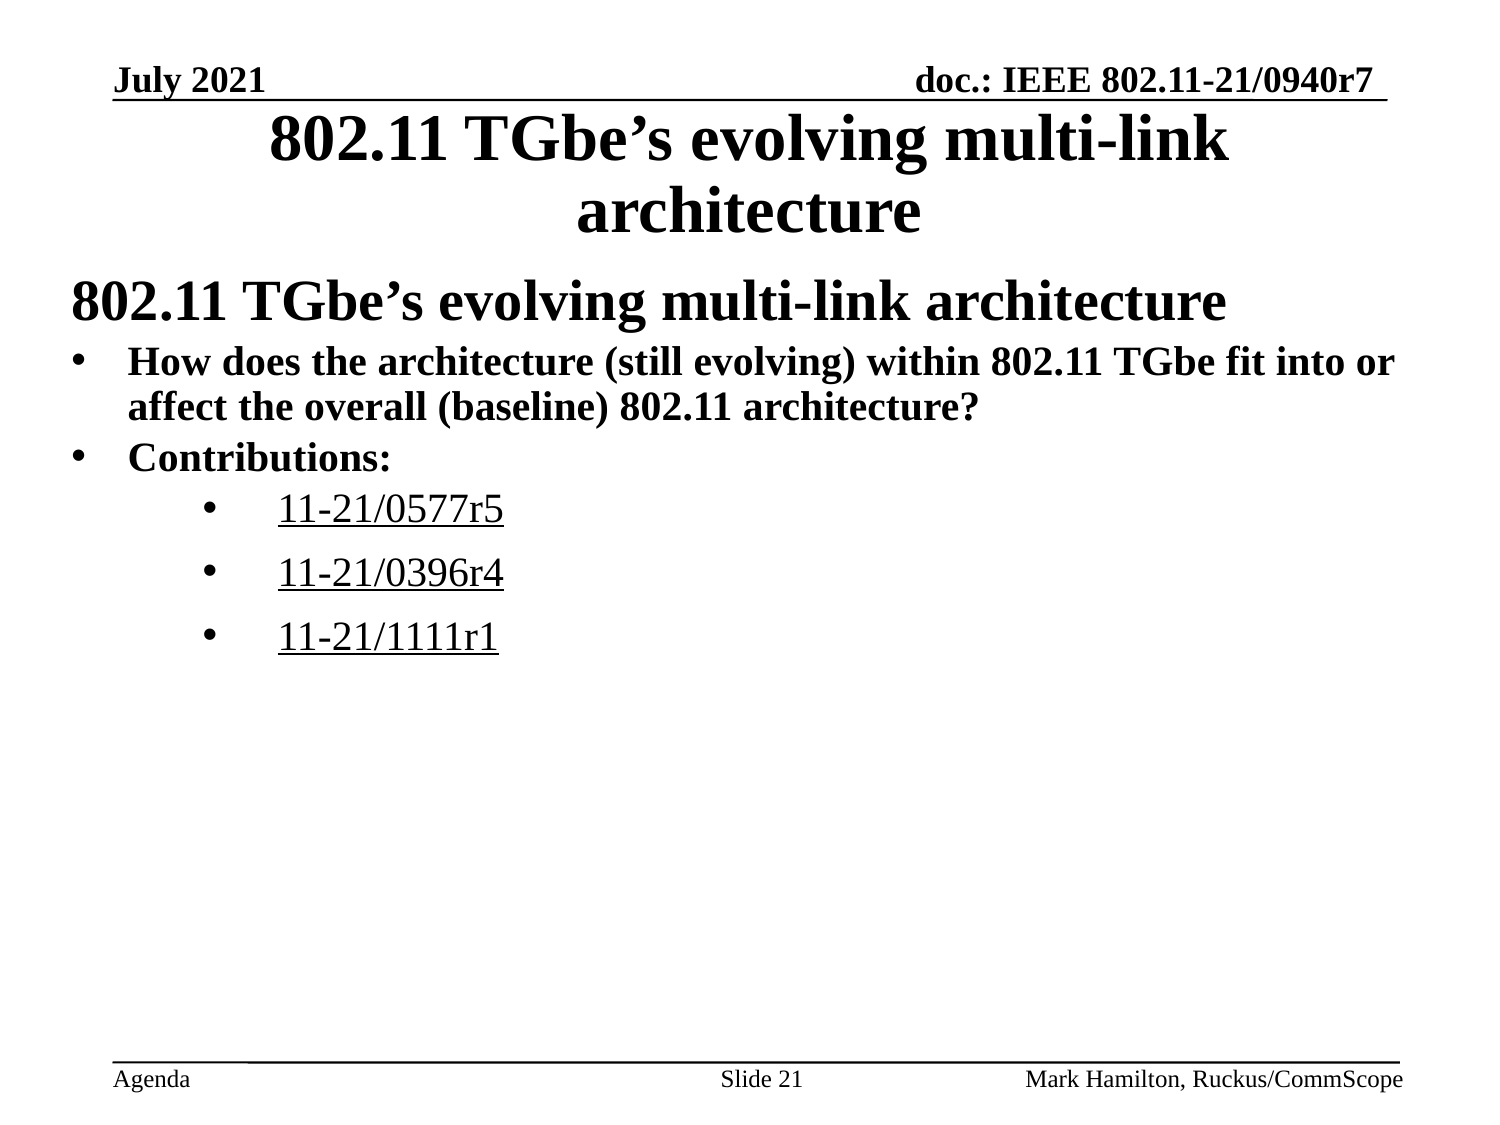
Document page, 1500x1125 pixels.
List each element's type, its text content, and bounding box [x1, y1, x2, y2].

title 802.11 TGbe’s evolving multi-link architecture [112, 99, 1388, 250]
list 802.11 TGbe’s evolving multi-link architecture How does the architecture (still evolving) within 802.11 TGbe fit into or affect the overall (baseline) 802.11 architecture? Contributions: 11-21/0577r5 11-21/0396r4 11-21/1111r1 [56, 262, 1444, 1050]
